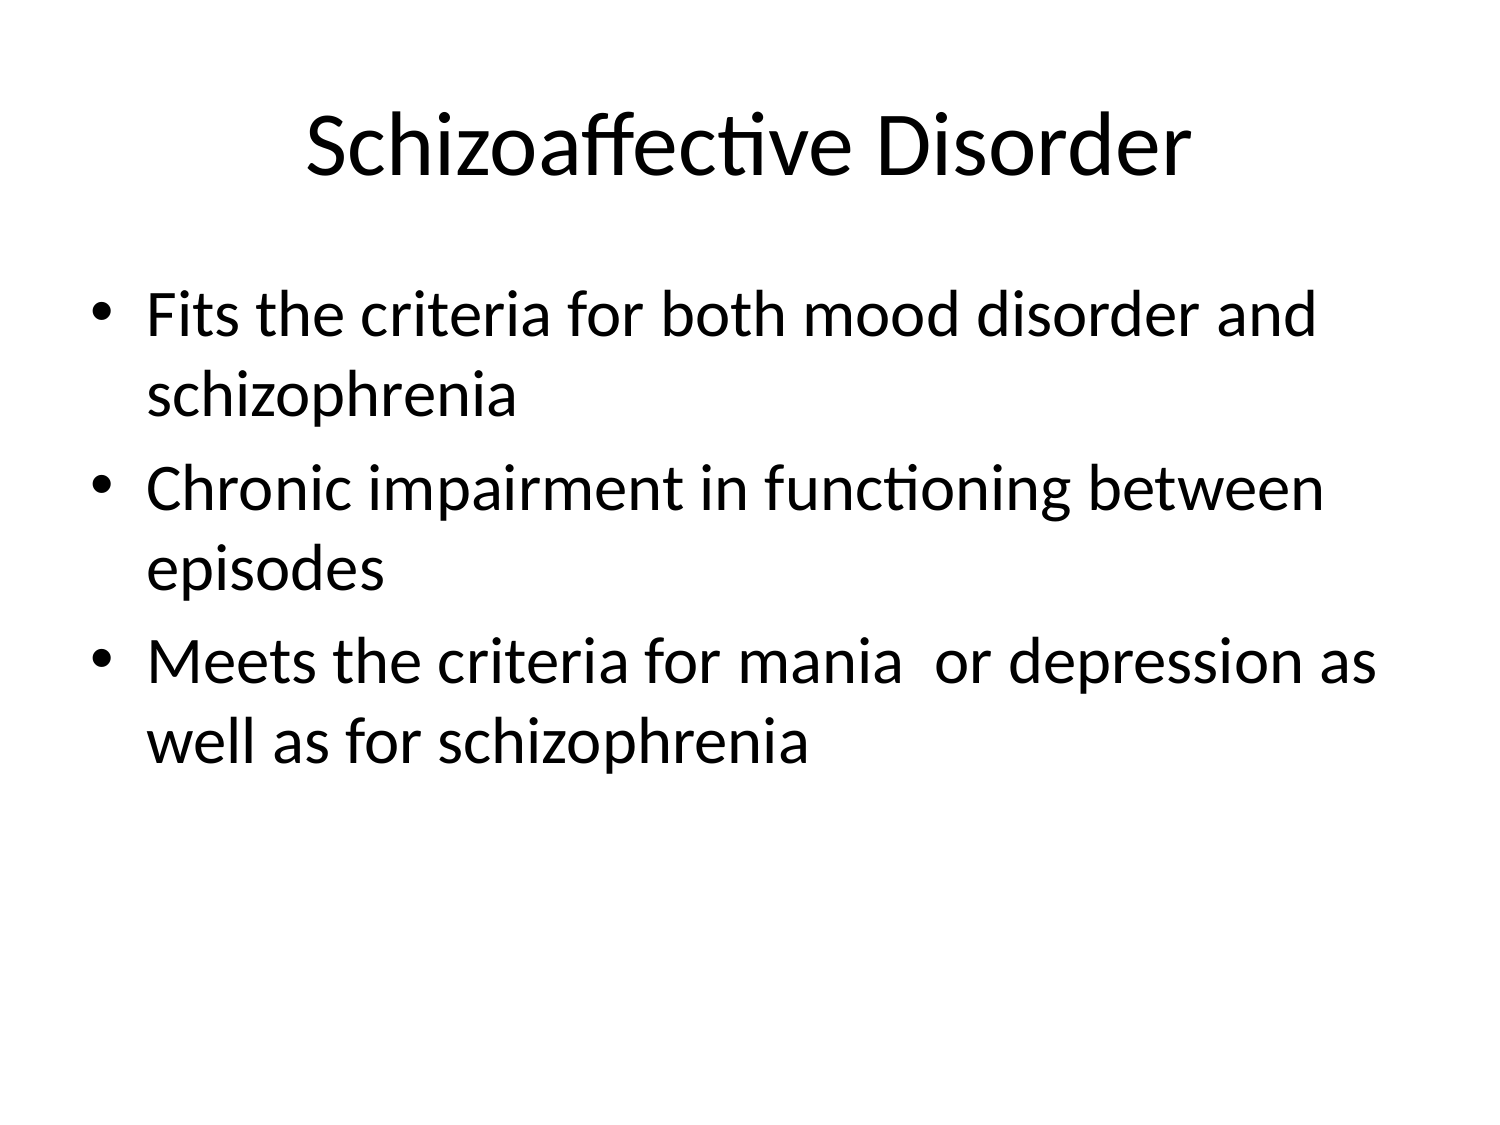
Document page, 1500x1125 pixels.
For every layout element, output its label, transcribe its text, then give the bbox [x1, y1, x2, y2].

title Schizoaffective Disorder [75, 45, 1425, 233]
list Fits the criteria for both mood disorder and schizophrenia Chronic impairment in functioning between episodes Meets the criteria for mania or depression as well as for schizophrenia [75, 262, 1425, 1005]
